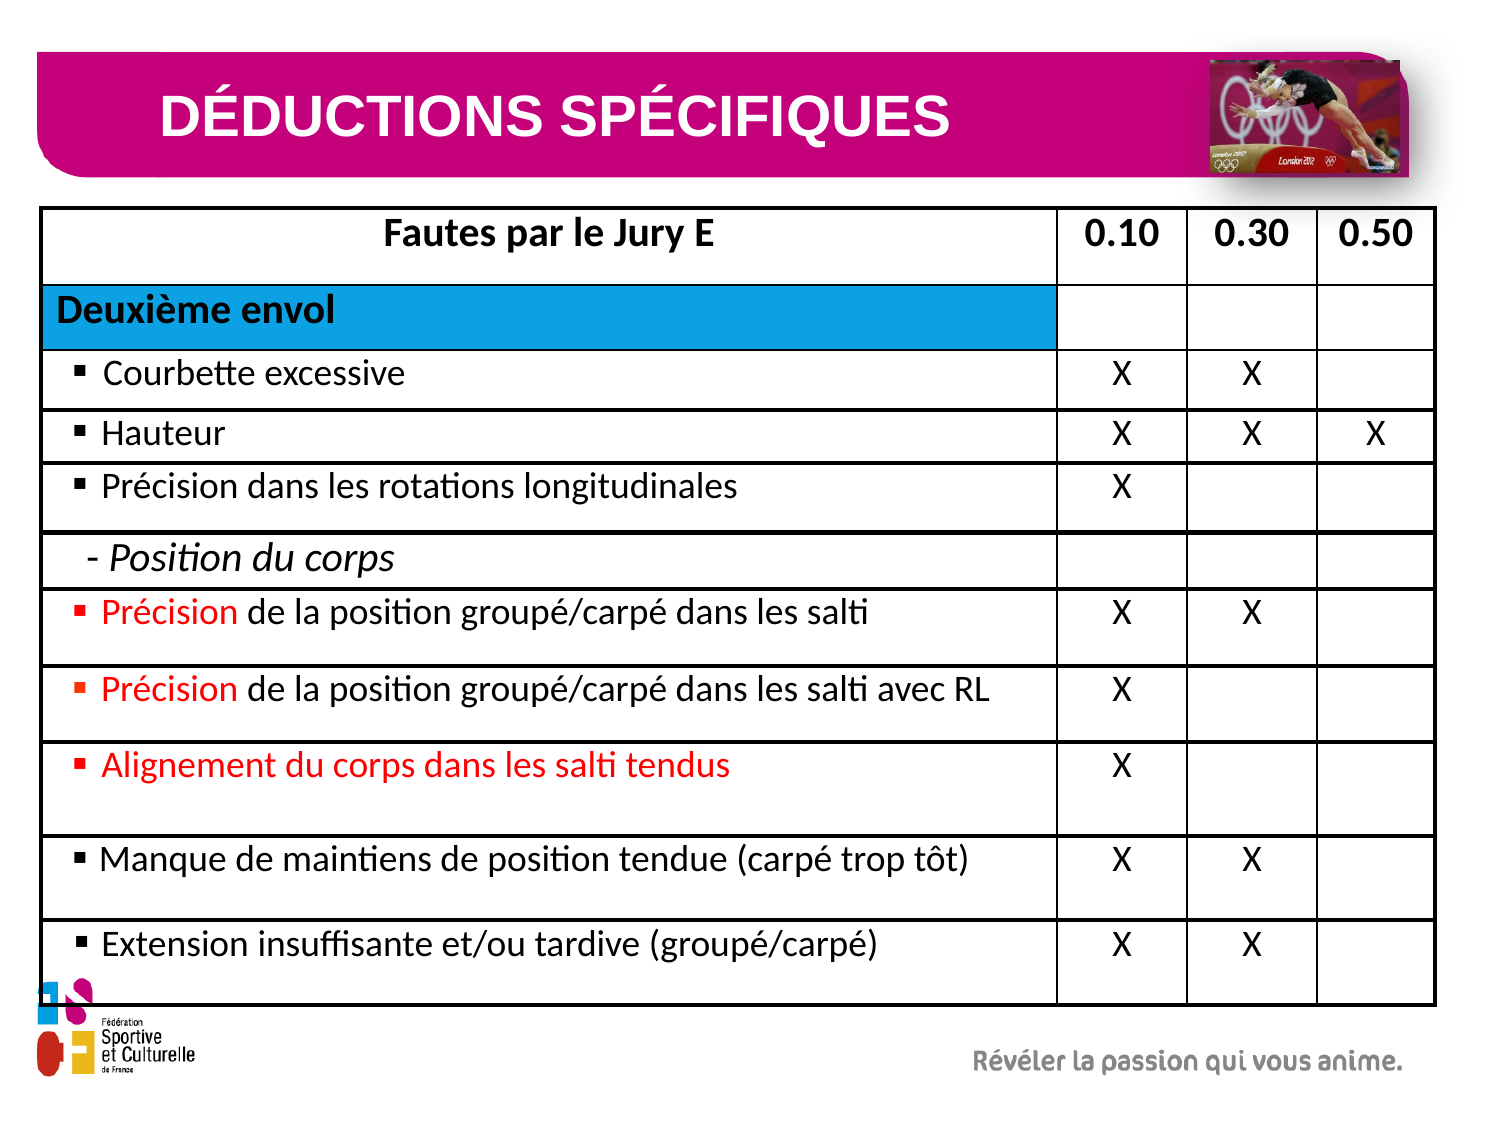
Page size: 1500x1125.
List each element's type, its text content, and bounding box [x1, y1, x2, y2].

table_cell [1318, 535, 1433, 587]
table_cell [1318, 286, 1433, 349]
table_cell [1188, 465, 1316, 530]
table_cell X [1188, 838, 1316, 918]
table_cell [1318, 465, 1433, 530]
table_cell [1318, 922, 1433, 1003]
table_header 0.30 [1188, 210, 1316, 284]
table_cell Extension insuffisante et/ou tardive (groupé/carpé) [43, 922, 1056, 1003]
table_cell X [1318, 412, 1433, 461]
table_cell [1318, 744, 1433, 834]
table_cell [1188, 744, 1316, 834]
table_cell Précision de la position groupé/carpé dans les salti [43, 591, 1056, 664]
table_cell [1188, 668, 1316, 740]
table_cell [1318, 351, 1433, 408]
table_cell Deuxième envol [43, 286, 1056, 349]
table_cell Alignement du corps dans les salti tendus [43, 744, 1056, 834]
table_cell X [1058, 838, 1186, 918]
table_cell [1058, 535, 1186, 587]
table_cell [1058, 286, 1186, 349]
table_cell X [1058, 351, 1186, 408]
title Déductions spécifiques [100, 66, 1140, 161]
table_cell [1318, 838, 1433, 918]
table_header 0.50 [1318, 210, 1433, 284]
table_cell X [1058, 465, 1186, 530]
table_cell X [1188, 351, 1316, 408]
table_cell Hauteur [43, 412, 1056, 461]
table_cell [1188, 535, 1316, 587]
table_cell X [1058, 922, 1186, 1003]
table_cell X [1188, 412, 1316, 461]
table_cell Manque de maintiens de position tendue (carpé trop tôt) [43, 838, 1056, 918]
table_cell - Position du corps [43, 535, 1056, 587]
table_cell Précision de la position groupé/carpé dans les salti avec RL [43, 668, 1056, 740]
table_cell X [1058, 744, 1186, 834]
table_cell Courbette excessive [43, 351, 1056, 408]
table_cell X [1058, 668, 1186, 740]
table_cell [1188, 286, 1316, 349]
table_cell X [1188, 591, 1316, 664]
table_cell X [1058, 412, 1186, 461]
table_cell [1318, 668, 1433, 740]
table_cell Précision dans les rotations longitudinales [43, 465, 1056, 530]
table_cell X [1188, 922, 1316, 1003]
picture [0, 0, 1473, 1109]
table_header 0.10 [1058, 210, 1186, 284]
table_cell X [1058, 591, 1186, 664]
table_header Fautes par le Jury E [43, 210, 1056, 284]
table_cell [1318, 591, 1433, 664]
